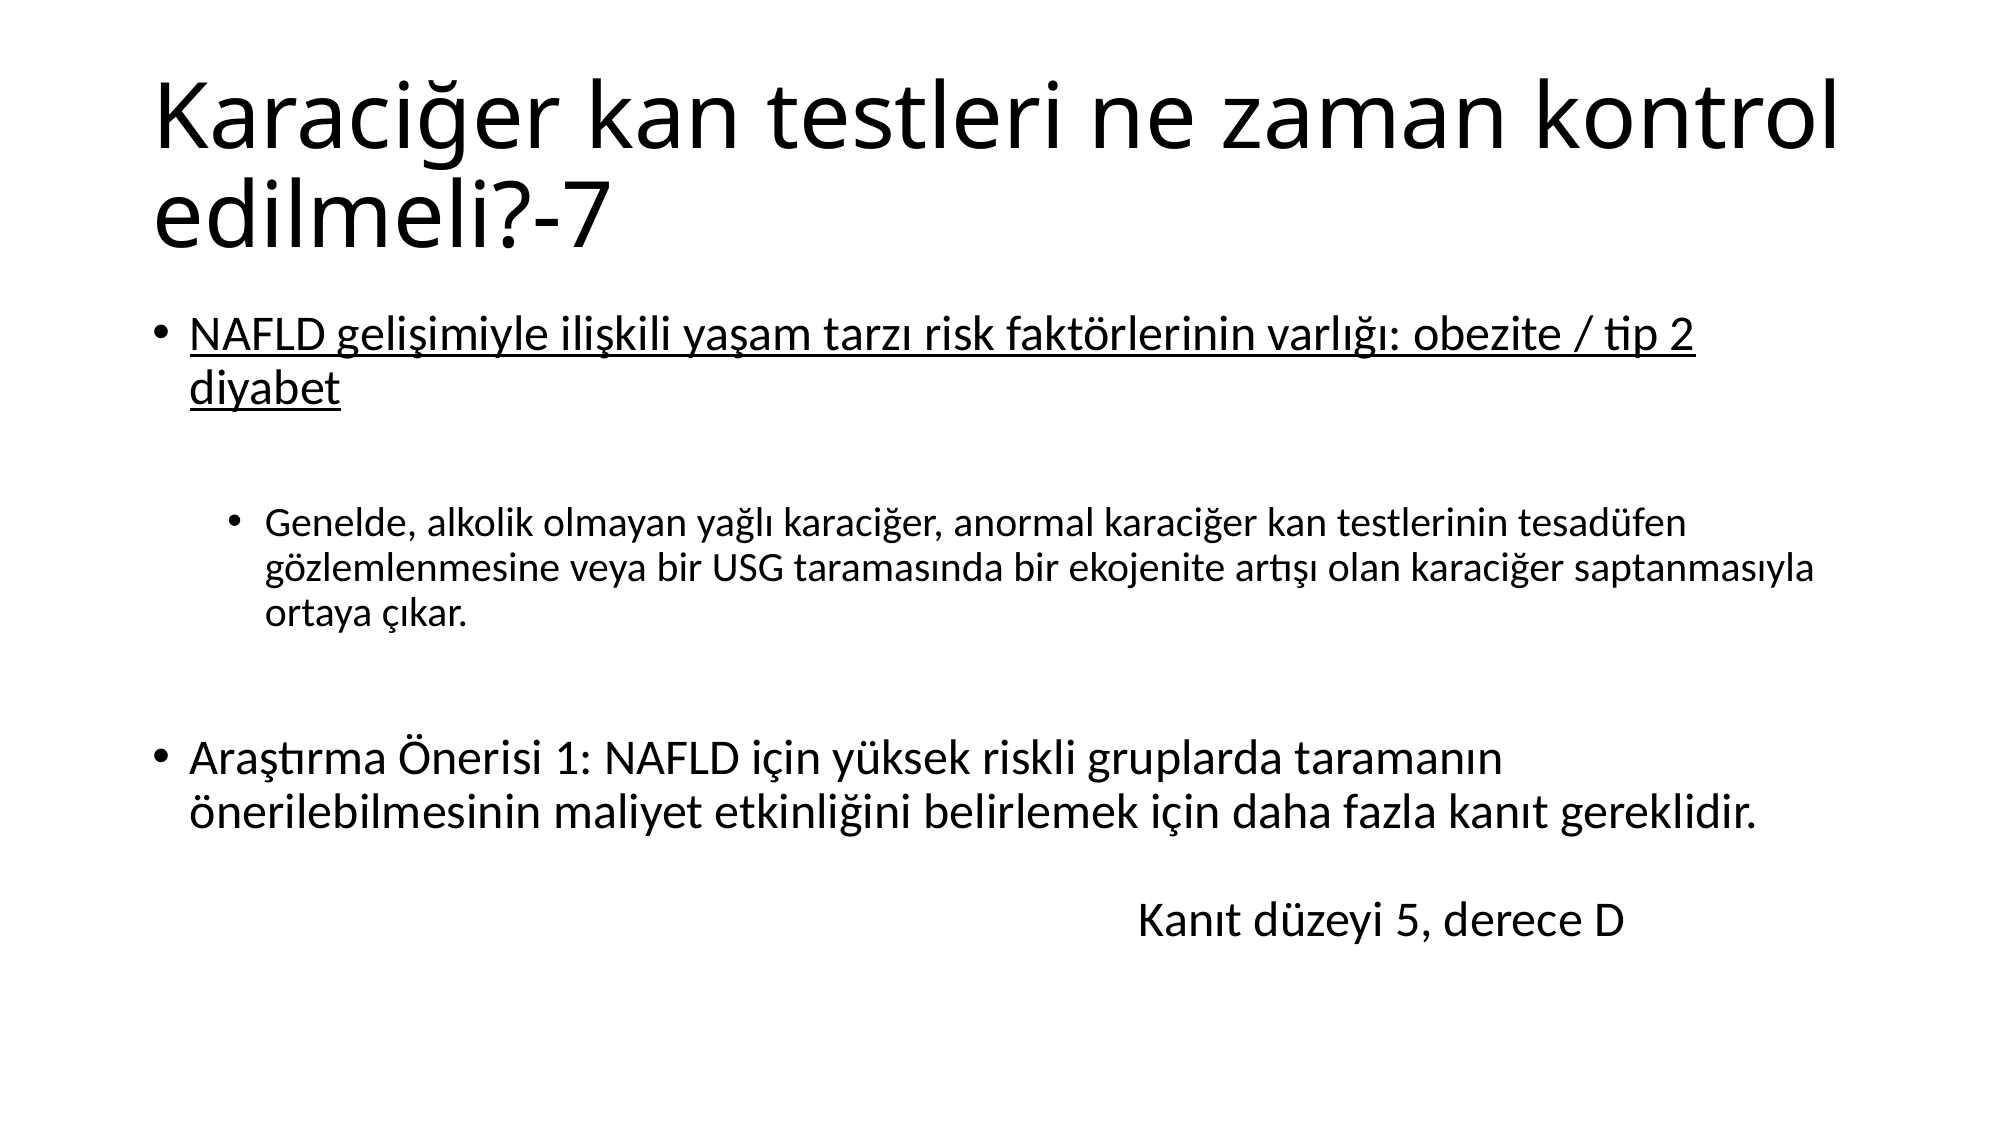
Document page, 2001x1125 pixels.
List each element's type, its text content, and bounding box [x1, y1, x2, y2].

title Karaciğer kan testleri ne zaman kontrol edilmeli?-7 [137, 59, 1863, 278]
list NAFLD gelişimiyle ilişkili yaşam tarzı risk faktörlerinin varlığı: obezite / tip 2 diyabet Genelde, alkolik olmayan yağlı karaciğer, anormal karaciğer kan testlerinin tesadüfen gözlemlenmesine veya bir USG taramasında bir ekojenite artışı olan karaciğer saptanmasıyla ortaya çıkar. Araştırma Önerisi 1: NAFLD için yüksek riskli gruplarda taramanın önerilebilmesinin maliyet etkinliğini belirlemek için daha fazla kanıt gereklidir. Kanıt düzeyi 5, derece D [137, 299, 1863, 1014]
